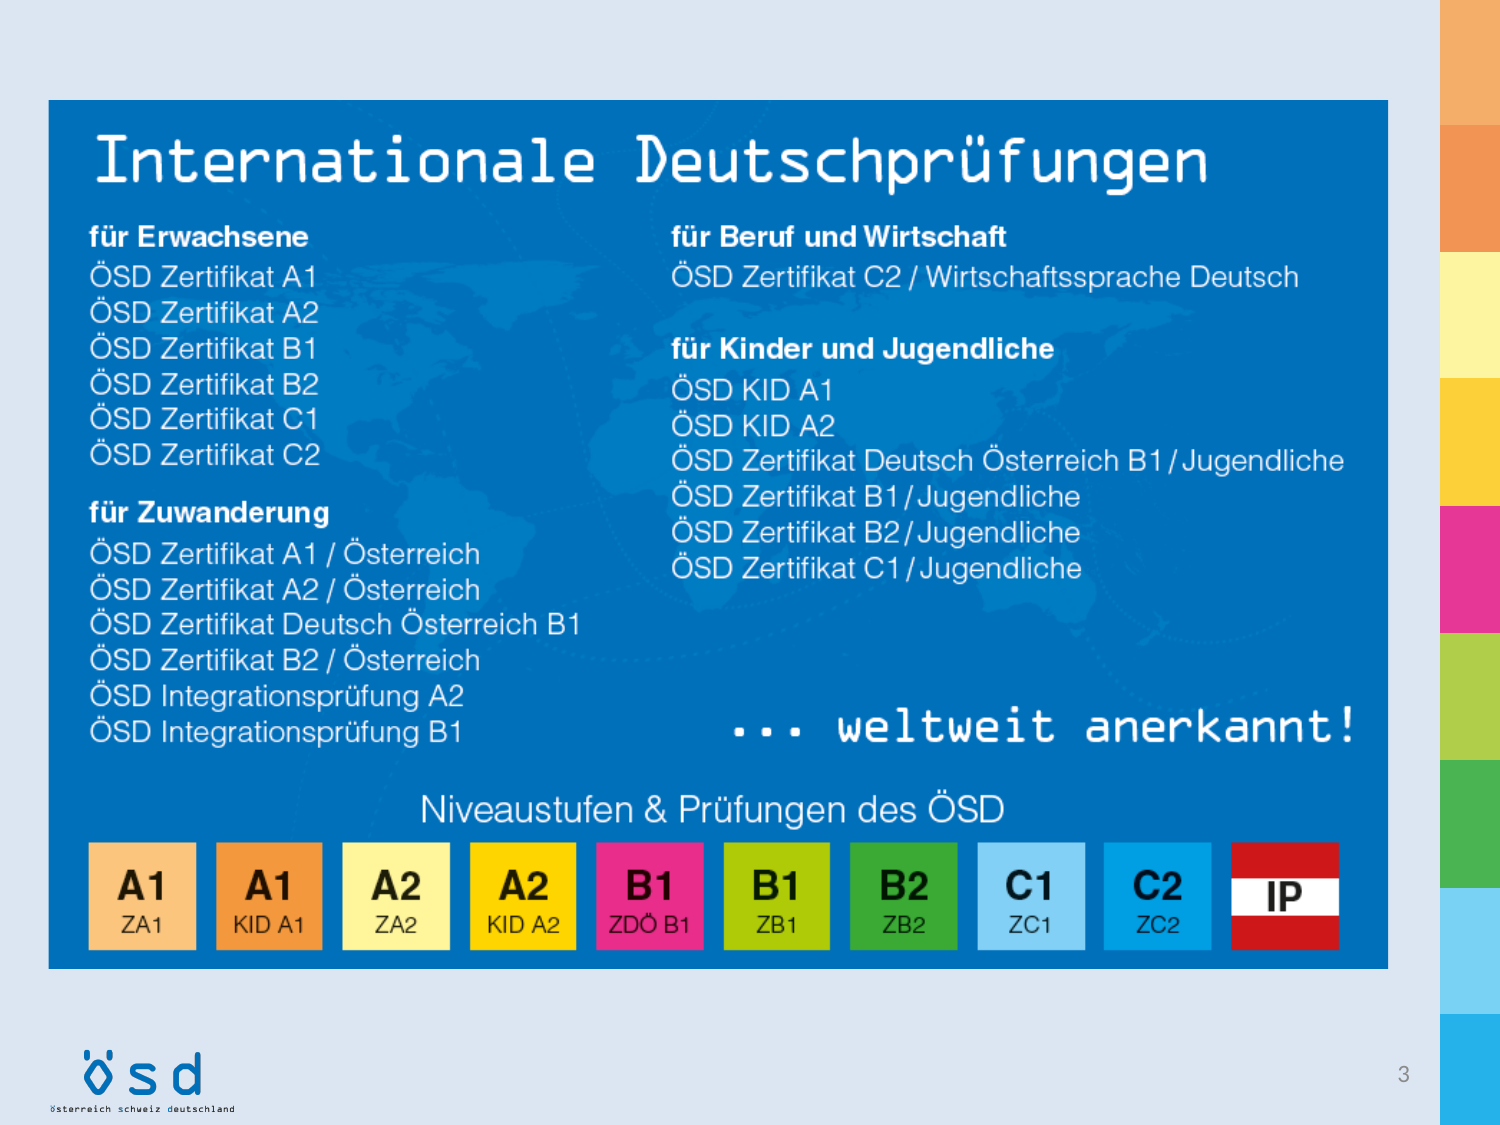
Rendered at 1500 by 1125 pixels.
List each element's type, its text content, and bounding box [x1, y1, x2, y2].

list [119, 522, 1433, 1060]
slide_number 3 [1074, 1042, 1425, 1103]
picture [29, 1042, 255, 1122]
picture [1440, 0, 1500, 1125]
picture [48, 99, 1389, 969]
